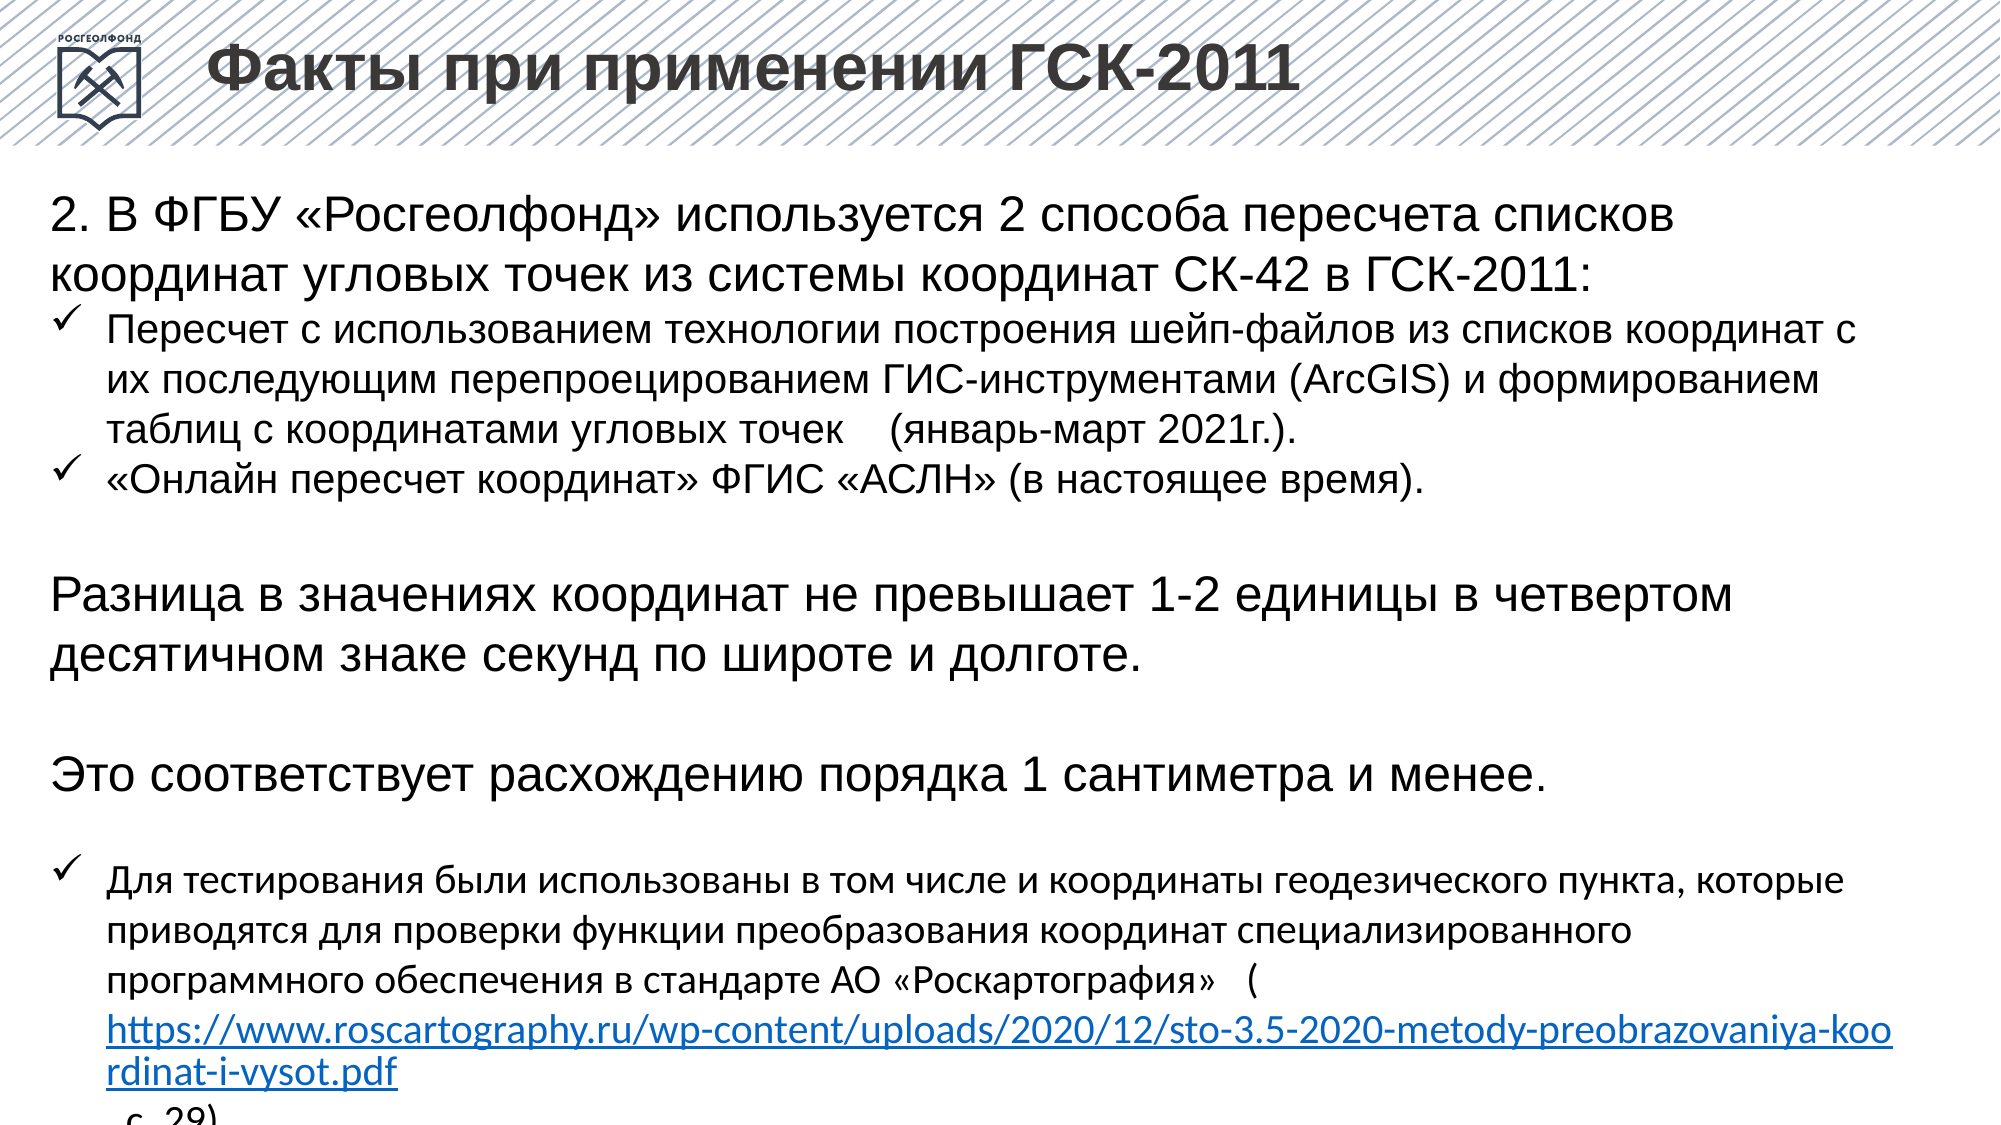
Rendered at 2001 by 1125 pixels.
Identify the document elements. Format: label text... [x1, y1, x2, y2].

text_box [57, 34, 142, 131]
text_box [0, 0, 2000, 146]
text_box 2. В ФГБУ «Росгеолфонд» используется 2 способа пересчета списков координат угловых точек из системы координат СК-42 в ГСК-2011: Пересчет с использованием технологии построения шейп-файлов из списков координат с их последующим перепроецированием ГИС-инструментами (ArcGIS) и формированием таблиц с координатами угловых точек (январь-март 2021г.). «Онлайн пересчет координат» ФГИС «АСЛН» (в настоящее время). Разница в значениях координат не превышает 1-2 единицы в четвертом десятичном знаке секунд по широте и долготе. Это соответствует расхождению порядка 1 сантиметра и менее. Для тестирования были использованы в том числе и координаты геодезического пункта, которые приводятся для проверки функции преобразования координат специализированного программного обеспечения в стандарте АО «Роскартография» (https://www.roscartography.ru/wp-content/uploads/2020/12/sto-3.5-2020-metody-preobrazovaniya-koordinat-i-vysot.pdf, с. 29) [35, 174, 1914, 1110]
